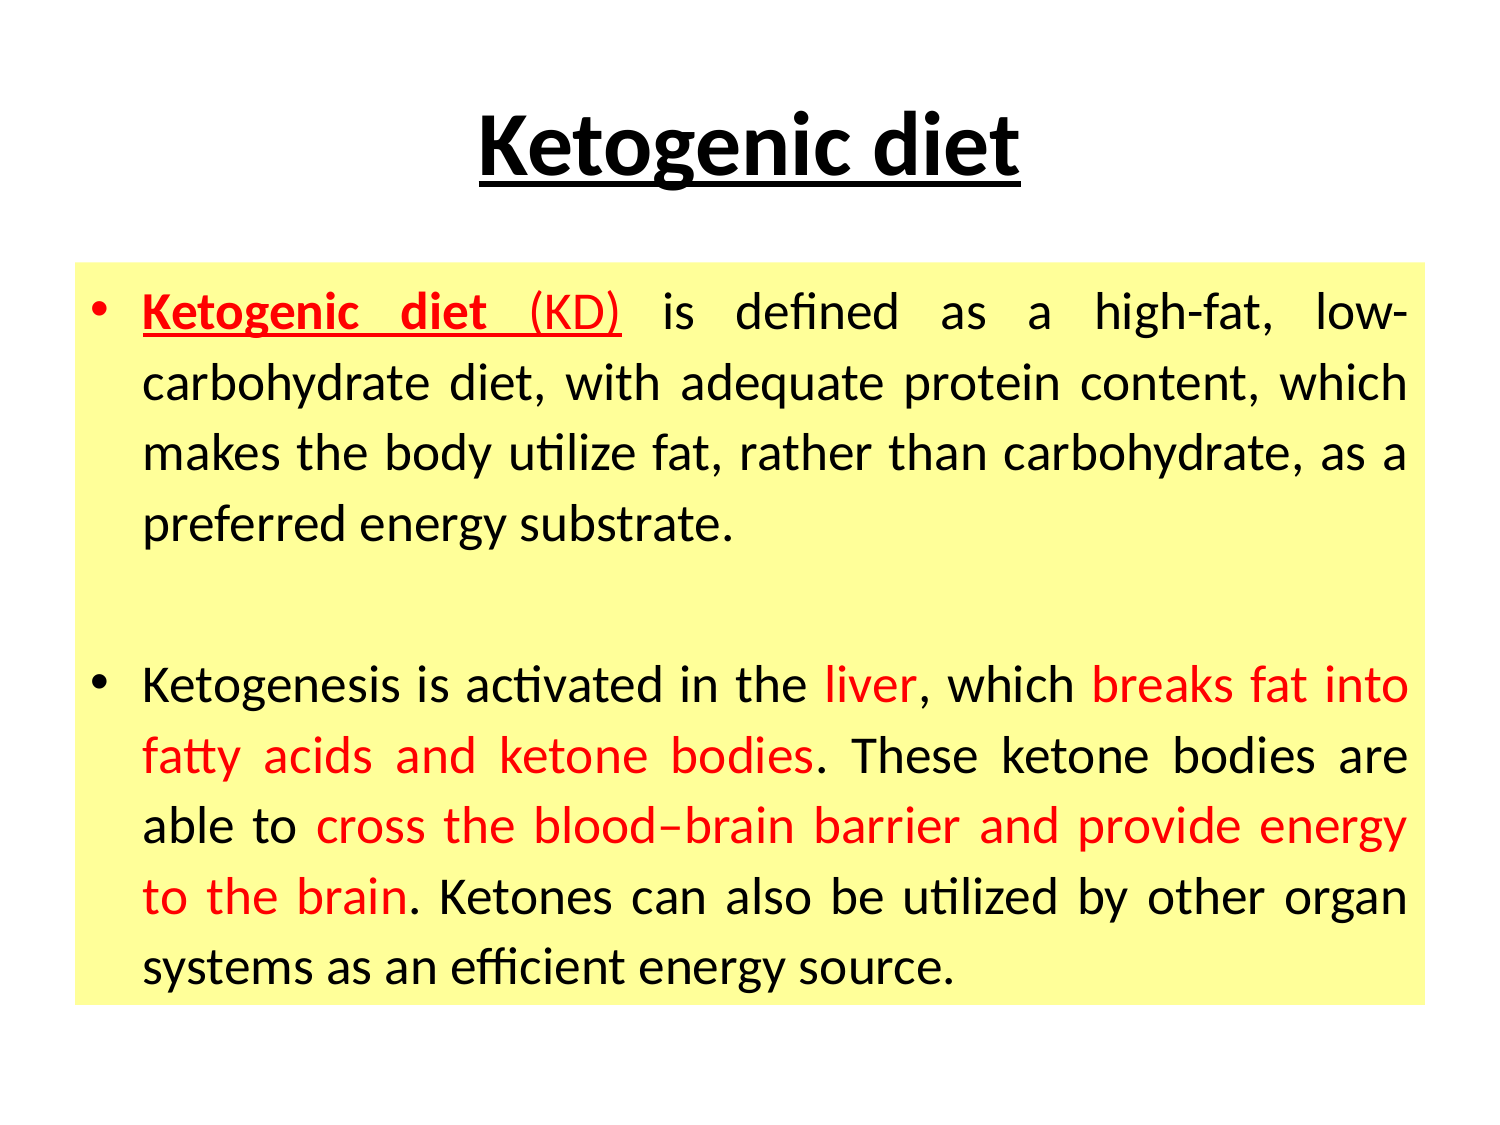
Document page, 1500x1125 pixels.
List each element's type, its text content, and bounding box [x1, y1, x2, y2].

title Ketogenic diet [75, 45, 1425, 233]
list Ketogenic diet (KD) is defined as a high-fat, low-carbohydrate diet, with adequate protein content, which makes the body utilize fat, rather than carbohydrate, as a preferred energy substrate. Ketogenesis is activated in the liver, which breaks fat into fatty acids and ketone bodies. These ketone bodies are able to cross the blood–brain barrier and provide energy to the brain. Ketones can also be utilized by other organ systems as an efficient energy source. [75, 262, 1425, 1005]
